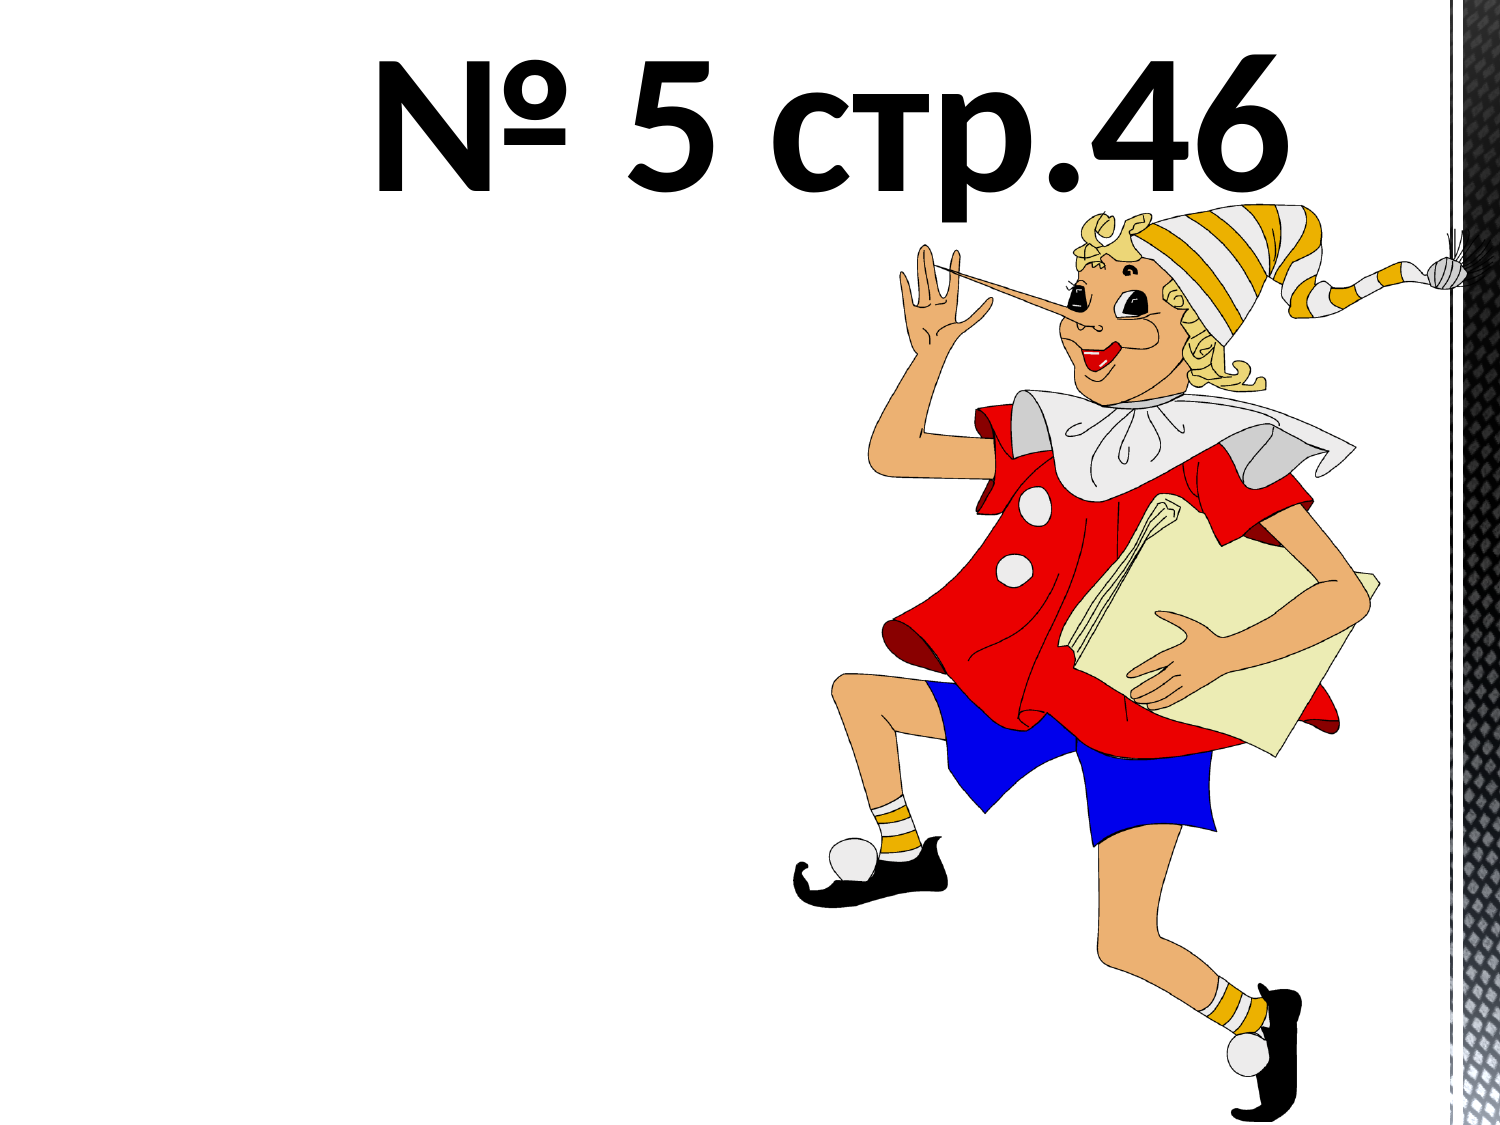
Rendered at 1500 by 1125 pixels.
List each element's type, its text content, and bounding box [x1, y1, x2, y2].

title № 5 стр.46 [0, 138, 1309, 326]
picture [793, 0, 1500, 1125]
